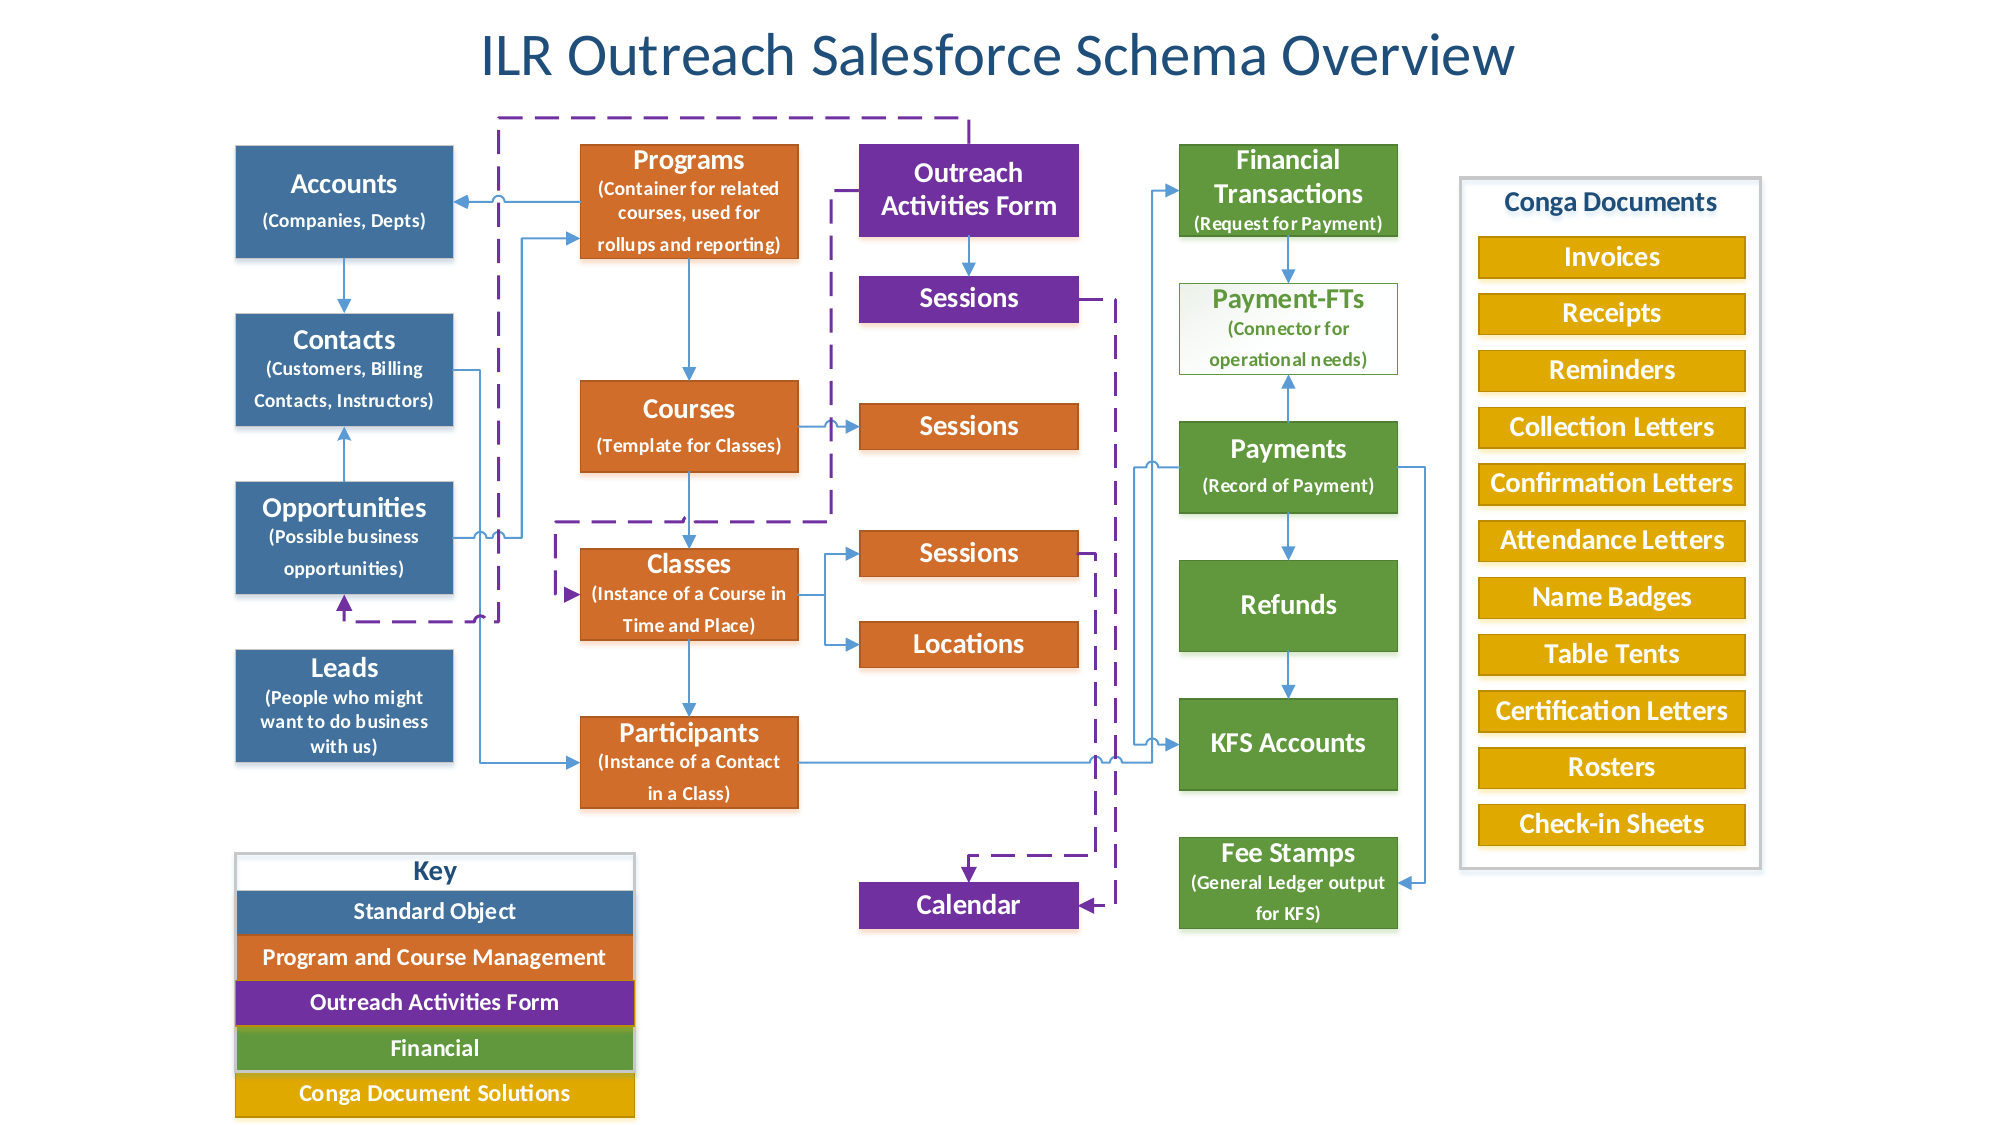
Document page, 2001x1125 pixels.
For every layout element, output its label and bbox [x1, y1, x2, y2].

picture [225, 0, 1771, 1125]
